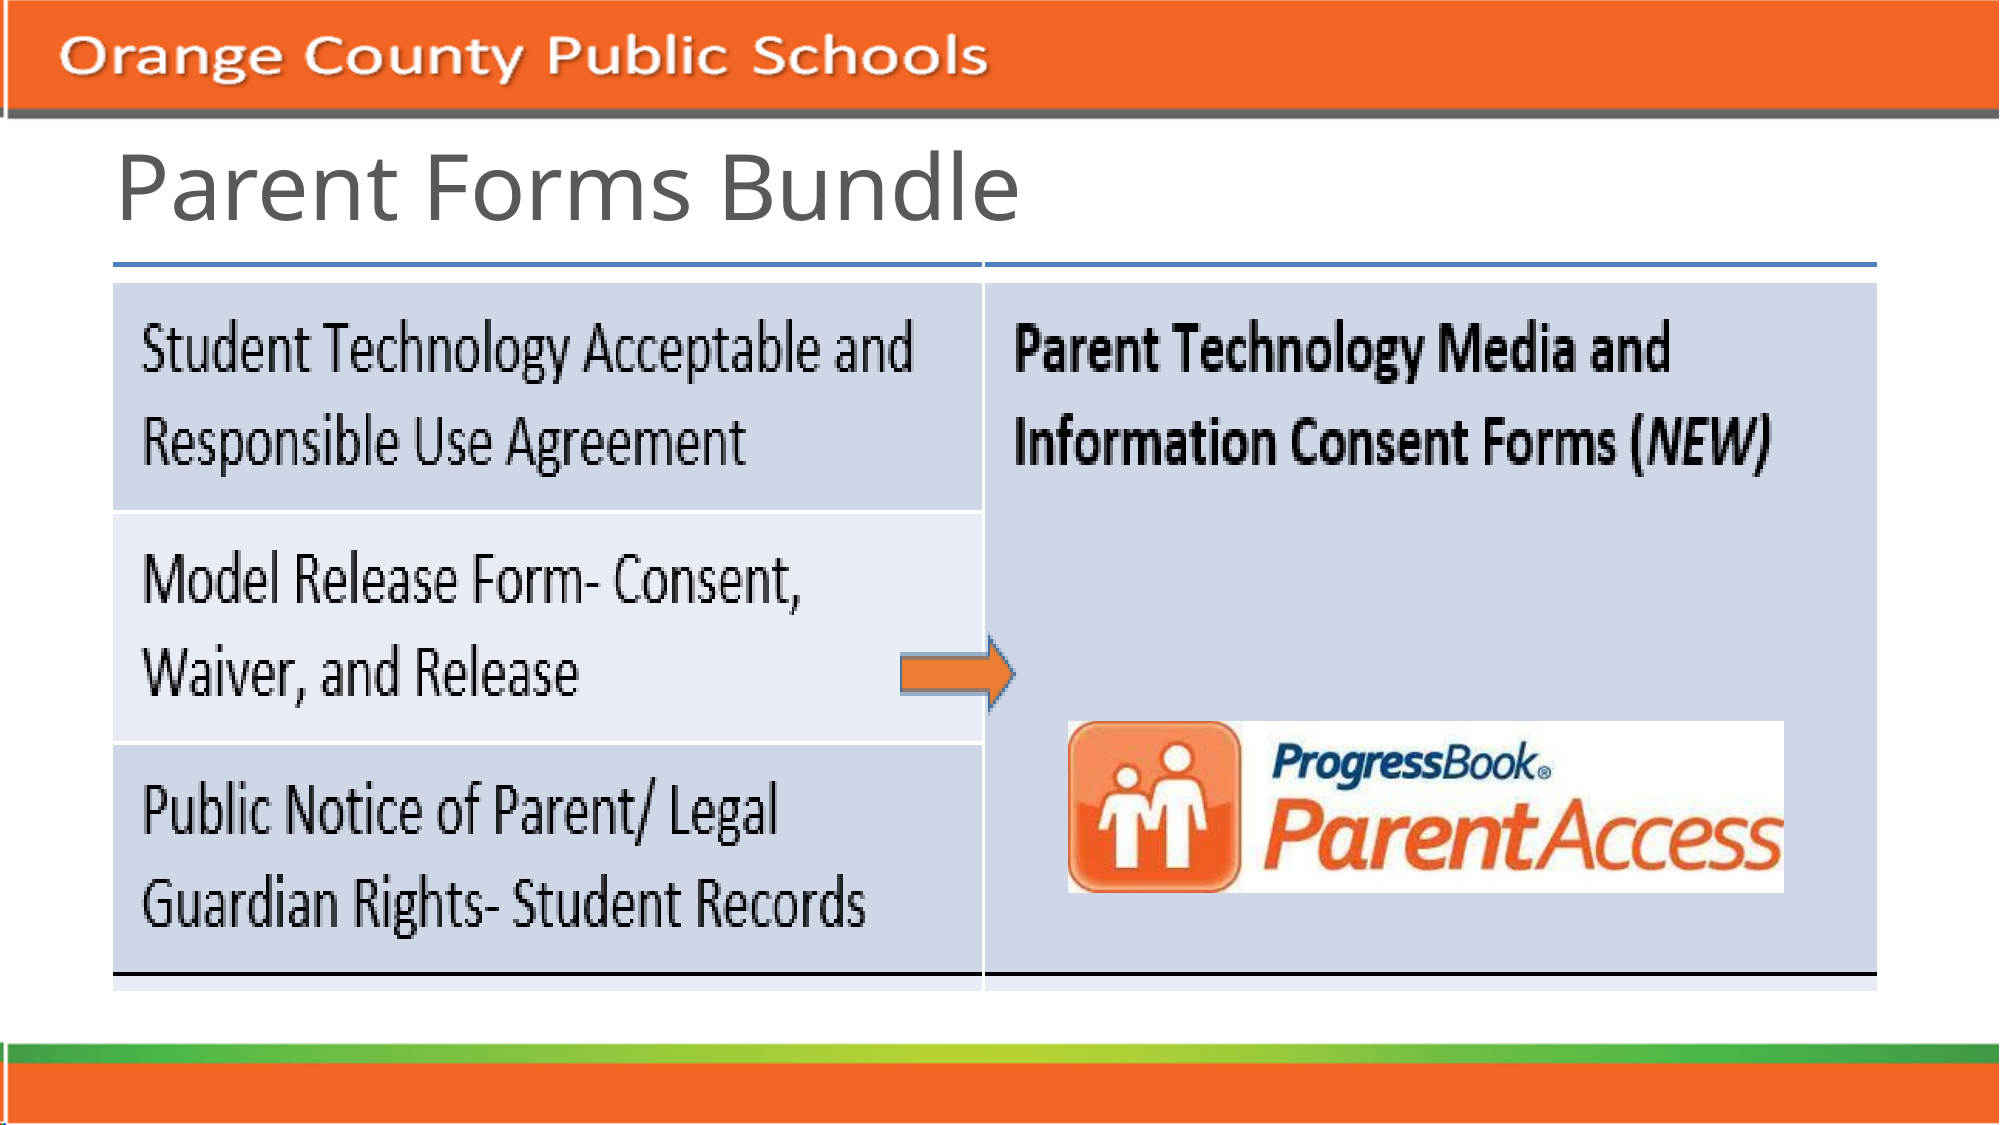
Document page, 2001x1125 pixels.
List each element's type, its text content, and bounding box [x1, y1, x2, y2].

title Parent Forms Bundle [99, 90, 1900, 262]
picture [0, 0, 1999, 1125]
